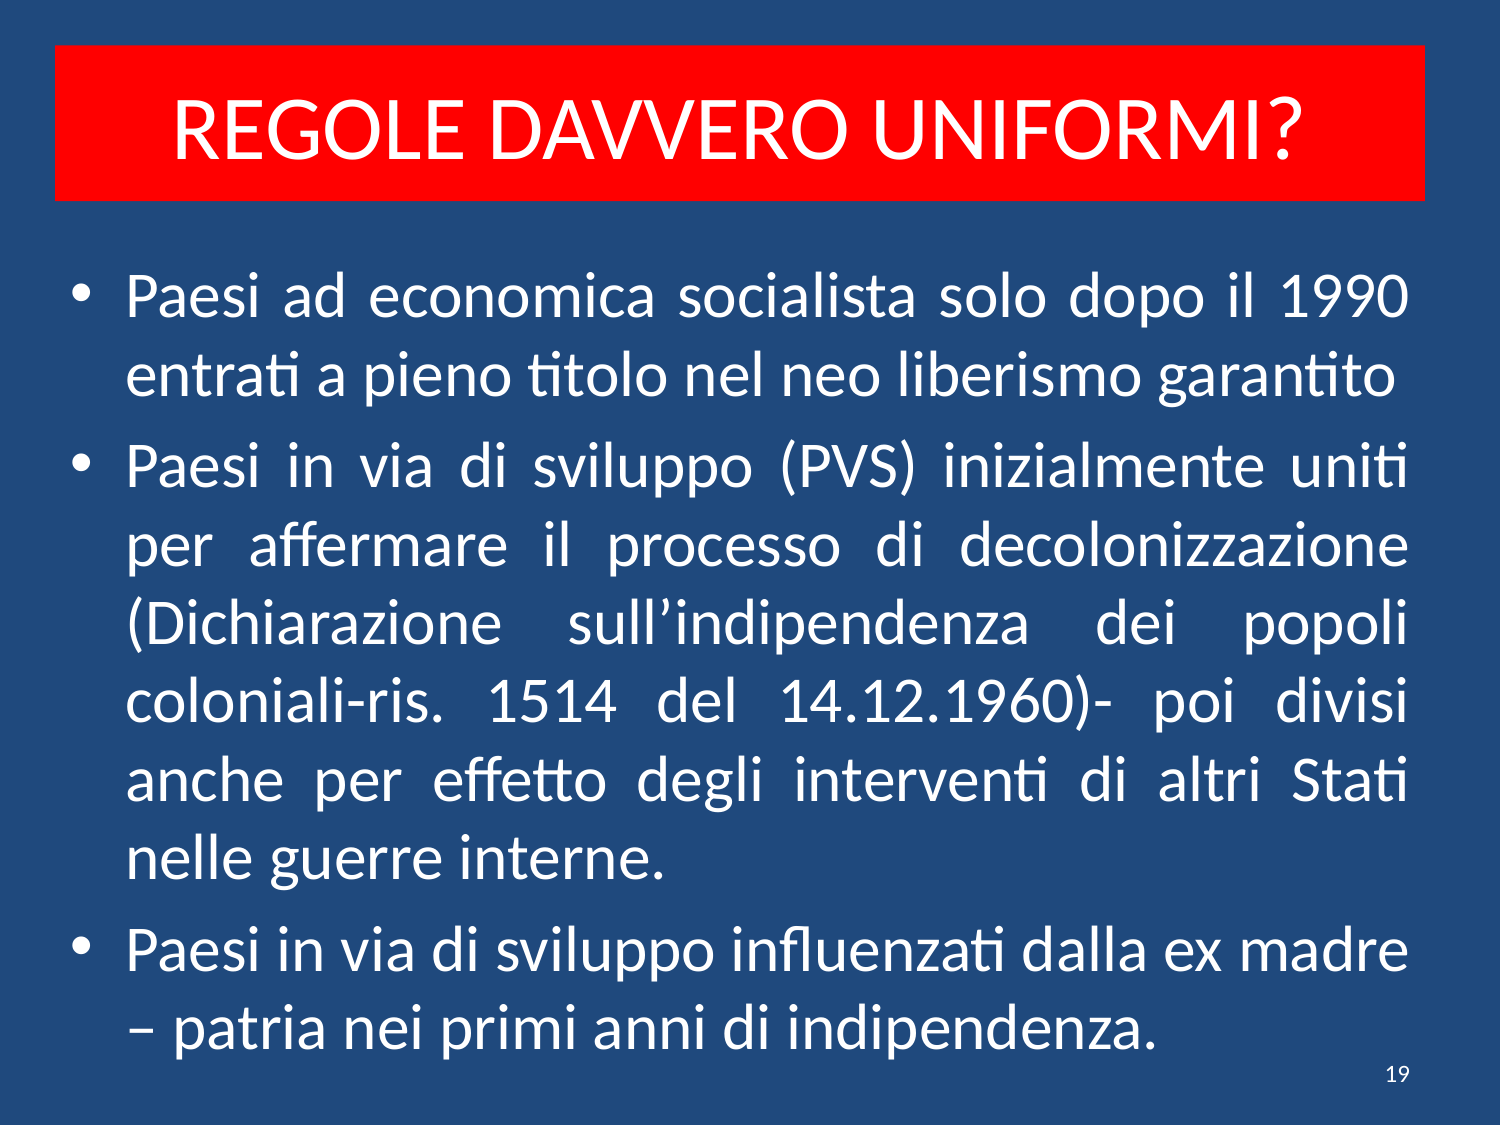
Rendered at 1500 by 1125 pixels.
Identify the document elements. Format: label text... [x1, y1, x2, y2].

title REGOLE DAVVERO UNIFORMI? [55, 45, 1425, 202]
list Paesi ad economica socialista solo dopo il 1990 entrati a pieno titolo nel neo liberismo garantito Paesi in via di sviluppo (PVS) inizialmente uniti per affermare il processo di decolonizzazione (Dichiarazione sull’indipendenza dei popoli coloniali-ris. 1514 del 14.12.1960)- poi divisi anche per effetto degli interventi di altri Stati nelle guerre interne. Paesi in via di sviluppo influenzati dalla ex madre – patria nei primi anni di indipendenza. [55, 244, 1425, 1103]
